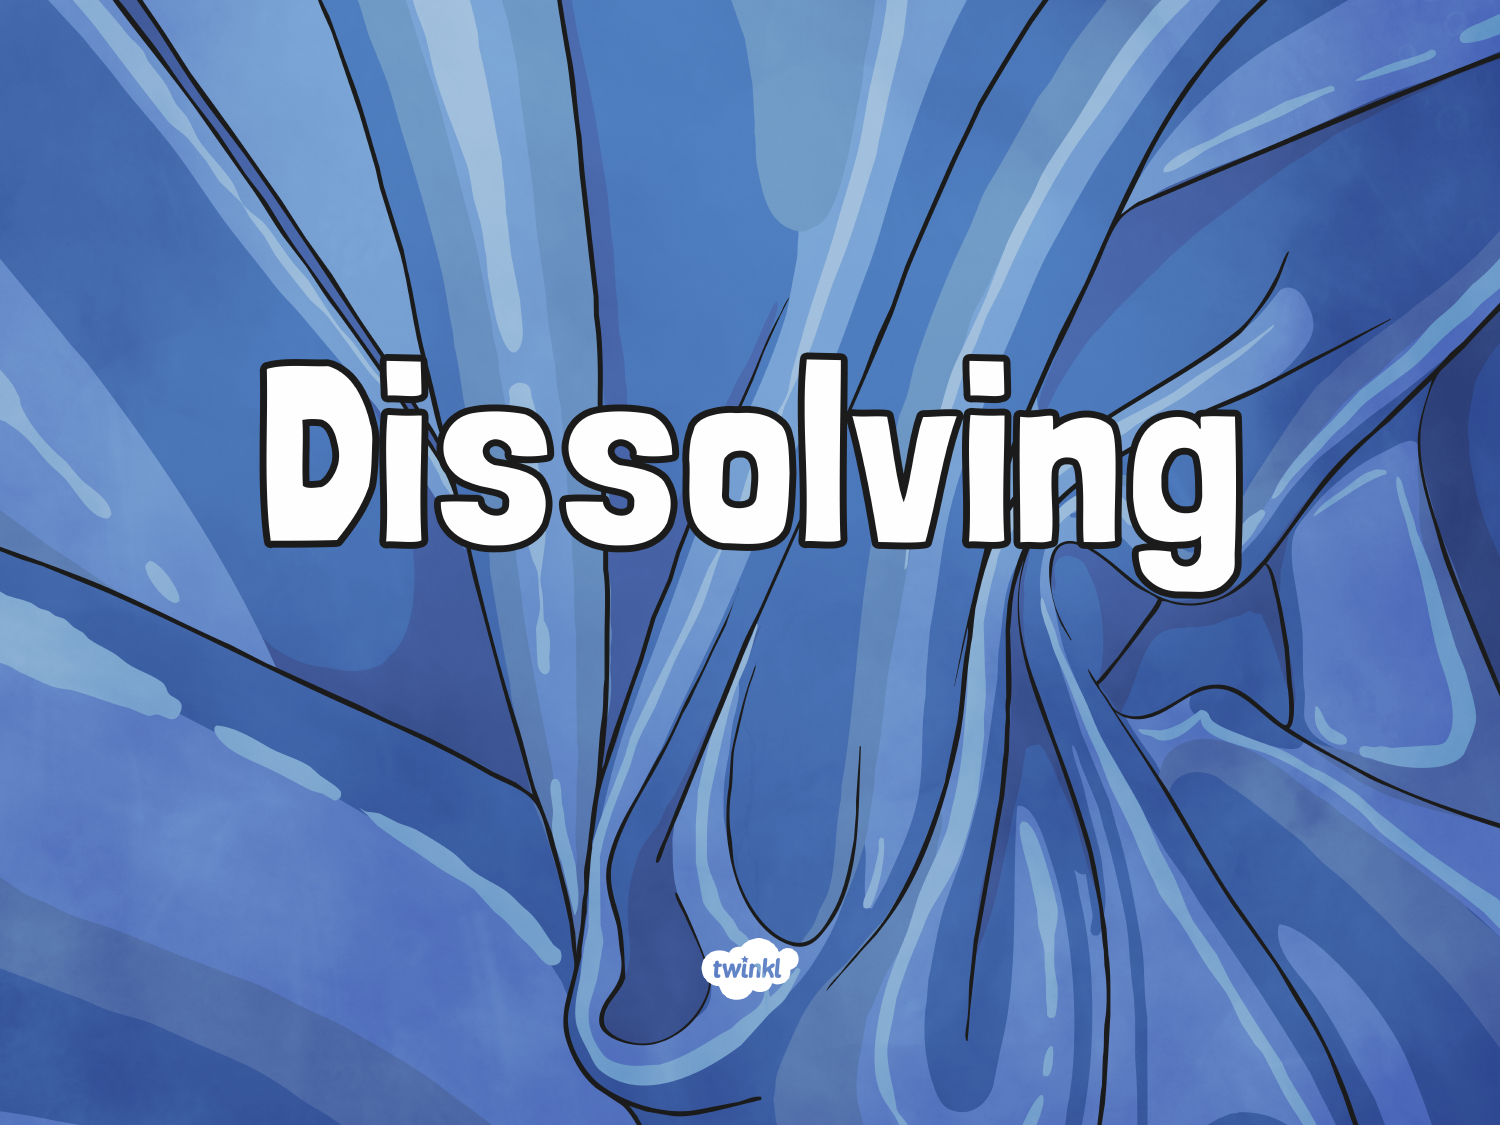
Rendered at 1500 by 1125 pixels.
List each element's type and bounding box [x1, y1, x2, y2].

picture [701, 938, 799, 1000]
